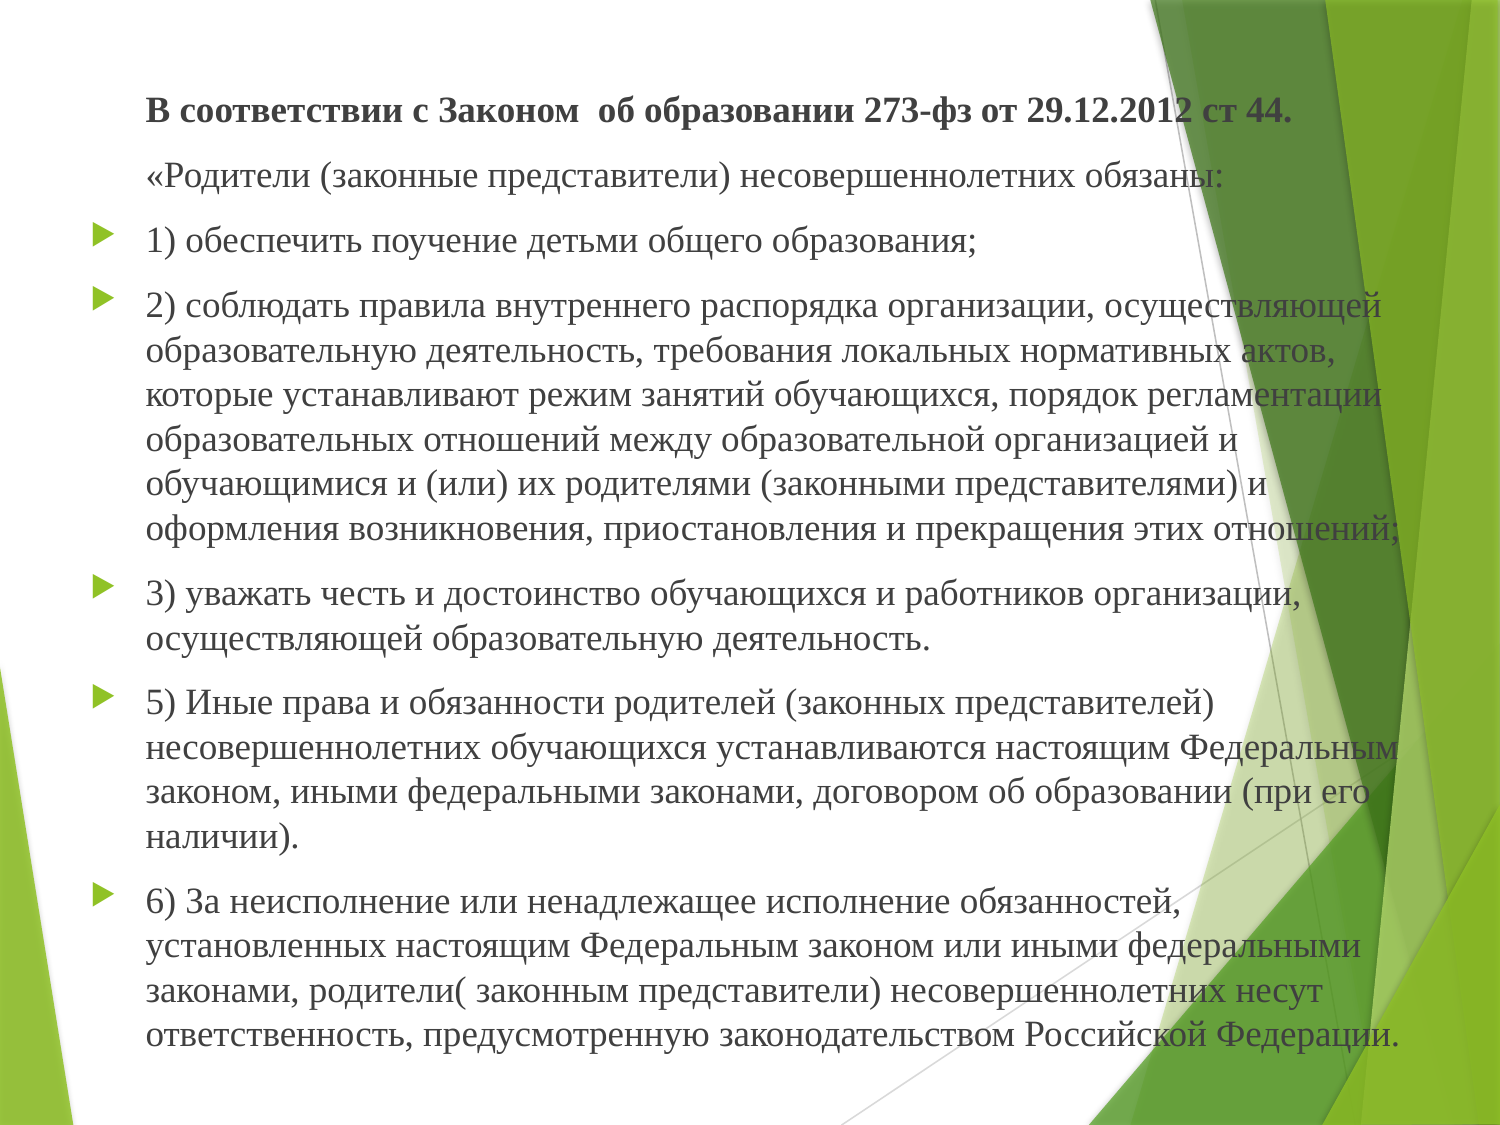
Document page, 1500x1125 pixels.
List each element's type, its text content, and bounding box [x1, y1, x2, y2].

list В соответствии с Законом об образовании 273-фз от 29.12.2012 ст 44. «Родители (законные представители) несовершеннолетних обязаны: 1) обеспечить поучение детьми общего образования; 2) соблюдать правила внутреннего распорядка организации, осуществляющей образовательную деятельность, требования локальных нормативных актов, которые устанавливают режим занятий обучающихся, порядок регламентации образовательных отношений между образовательной организацией и обучающимися и (или) их родителями (законными представителями) и оформления возникновения, приостановления и прекращения этих отношений; 3) уважать честь и достоинство обучающихся и работников организации, осуществляющей образовательную деятельность. 5) Иные права и обязанности родителей (законных представителей) несовершеннолетних обучающихся устанавливаются настоящим Федеральным законом, иными федеральными законами, договором об образовании (при его наличии). 6) За неисполнение или ненадлежащее исполнение обязанностей, установленных настоящим Федеральным законом или иными федеральными законами, родители( законным представители) несовершеннолетних несут ответственность, предусмотренную законодательством Российской Федерации. [75, 78, 1425, 1094]
